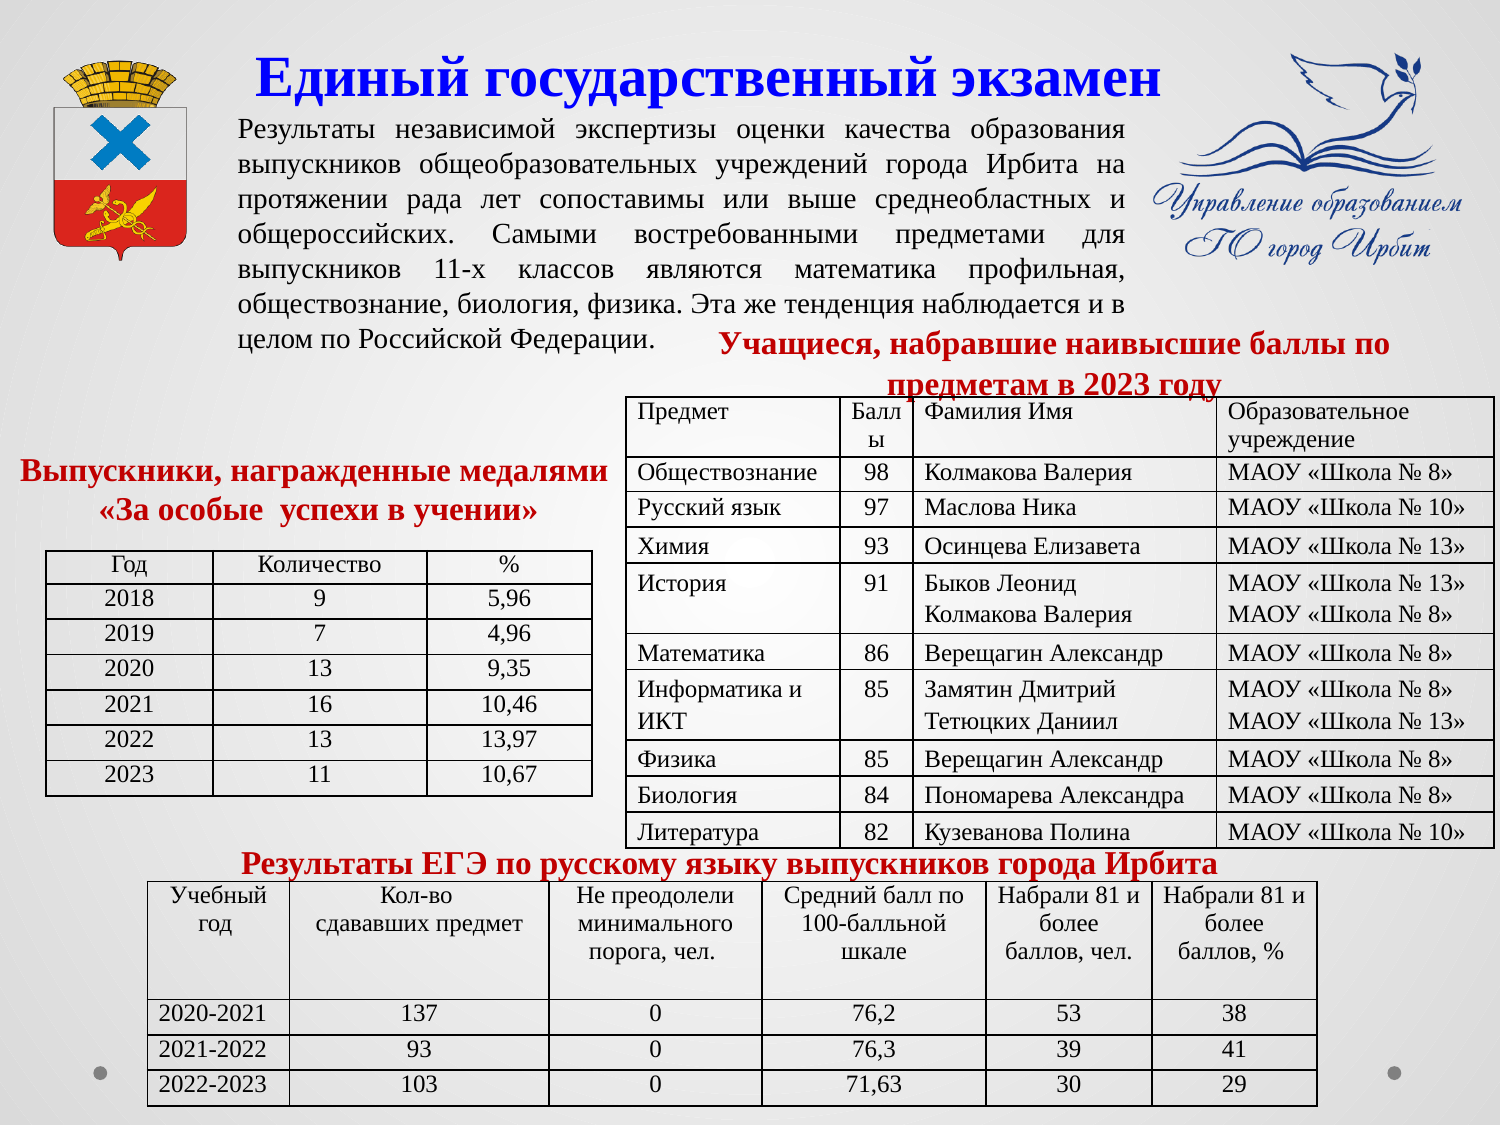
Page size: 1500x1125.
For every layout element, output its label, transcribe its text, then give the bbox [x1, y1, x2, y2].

table_cell МАОУ «Школа № 10» [1217, 813, 1493, 847]
table_cell Химия [627, 528, 839, 562]
table_cell Колмакова Валерия [914, 458, 1216, 491]
table_cell 93 [290, 1036, 548, 1069]
table_cell Физика [627, 741, 839, 775]
table_cell 2018 [47, 585, 212, 618]
table_cell 39 [987, 1036, 1151, 1069]
table_cell 30 [987, 1071, 1151, 1105]
table_cell Биология [627, 777, 839, 811]
table_cell 98 [841, 458, 912, 491]
table_header Набрали 81 и более баллов, чел. [987, 882, 1151, 999]
text_box Выпускники, награжденные медалями «За особые успехи в учении» [0, 440, 625, 535]
table_cell 97 [841, 492, 912, 526]
table_cell 29 [1153, 1071, 1316, 1105]
picture [52, 60, 187, 261]
table_cell 2019 [47, 620, 212, 654]
table_header Учебный год [148, 882, 289, 999]
table_header Не преодолели минимального порога, чел. [550, 882, 761, 999]
table_cell 0 [550, 1036, 761, 1069]
table_cell 76,3 [763, 1036, 985, 1069]
table_cell 16 [214, 691, 426, 724]
table_cell 10,46 [428, 691, 591, 724]
table_cell Обществознание [627, 458, 839, 491]
table_cell 2020 [47, 655, 212, 689]
table_cell 0 [550, 1071, 761, 1105]
table_cell 2022 [47, 726, 212, 760]
table_cell 7 [214, 620, 426, 654]
table_cell МАОУ «Школа № 8» [1217, 458, 1493, 491]
table_cell 93 [841, 528, 912, 562]
table_cell МАОУ «Школа № 8» МАОУ «Школа № 13» [1217, 670, 1493, 739]
table_header Количество [214, 552, 426, 583]
table_cell 91 [841, 564, 912, 633]
table_cell 10,67 [428, 761, 591, 795]
table_header Образовательное учреждение [1217, 398, 1493, 456]
table_cell 9 [214, 585, 426, 618]
table_cell 13 [214, 726, 426, 760]
table_cell 5,96 [428, 585, 591, 618]
table_cell 71,63 [763, 1071, 985, 1105]
table_cell Литература [627, 813, 839, 833]
table_cell 2021 [47, 691, 212, 724]
table_cell Замятин Дмитрий Тетюцких Даниил [914, 670, 1216, 739]
table_cell 84 [841, 777, 912, 811]
table_cell Русский язык [627, 492, 839, 526]
table_cell 85 [841, 741, 912, 775]
table_cell 82 [841, 813, 912, 833]
table_cell 2023 [47, 761, 212, 795]
table_cell МАОУ «Школа № 13» [1217, 528, 1493, 562]
table_header Предмет [627, 398, 839, 456]
text_box Единый государственный экзамен [100, 30, 1317, 126]
table_cell 2021-2022 [148, 1036, 289, 1069]
table_header Фамилия Имя [914, 398, 1216, 456]
table_cell 0 [550, 1000, 761, 1034]
table_cell 137 [290, 1000, 548, 1034]
table_cell Кузеванова Полина [914, 813, 1216, 833]
picture [1151, 48, 1465, 268]
table_cell 86 [841, 634, 912, 669]
table_cell МАОУ «Школа № 8» [1217, 741, 1493, 775]
table_cell 13 [214, 655, 426, 689]
table_cell 11 [214, 761, 426, 795]
text_box Результаты независимой экспертизы оценки качества образования выпускников общеобразовательных учреждений города Ирбита на протяжении рада лет сопоставимы или выше среднеобластных и общероссийских. Самыми востребованными предметами для выпускников 11-х классов являются математика профильная, обществознание, биология, физика. Эта же тенденция наблюдается и в целом по Российской Федерации. [222, 101, 1141, 362]
table_cell 2020-2021 [148, 1000, 289, 1034]
table_cell Верещагин Александр [914, 741, 1216, 775]
table_cell 76,2 [763, 1000, 985, 1034]
table_cell МАОУ «Школа № 13» МАОУ «Школа № 8» [1217, 564, 1493, 633]
table_cell 4,96 [428, 620, 591, 654]
table_cell МАОУ «Школа № 8» [1217, 634, 1493, 669]
table_header % [428, 552, 591, 583]
table_cell Маслова Ника [914, 492, 1216, 526]
table_cell МАОУ «Школа № 8» [1217, 777, 1493, 811]
table_header Год [47, 552, 212, 583]
table_cell Верещагин Александр [914, 634, 1216, 669]
table_cell 13,97 [428, 726, 591, 760]
table_cell Быков Леонид Колмакова Валерия [914, 564, 1216, 633]
table_cell 41 [1153, 1036, 1316, 1069]
table_header Кол-во сдававших предмет [290, 882, 548, 999]
table_cell История [627, 564, 839, 633]
table_cell 38 [1153, 1000, 1316, 1034]
table_header Набрали 81 и более баллов, % [1153, 882, 1316, 999]
table_cell Информатика и ИКТ [627, 670, 839, 739]
table_cell 53 [987, 1000, 1151, 1034]
table_header Средний балл по 100-балльной шкале [763, 882, 985, 999]
table_cell Математика [627, 634, 839, 669]
table_cell 85 [841, 670, 912, 739]
text_box Результаты ЕГЭ по русскому языку выпускников города Ирбита [226, 833, 1428, 889]
text_box Учащиеся, набравшие наивысшие баллы по предметам в 2023 году [681, 314, 1428, 396]
table_cell Пономарева Александра [914, 777, 1216, 811]
table_cell 9,35 [428, 655, 591, 689]
table_cell Осинцева Елизавета [914, 528, 1216, 562]
table_cell 2022-2023 [148, 1071, 289, 1105]
table_cell 103 [290, 1071, 548, 1105]
table_cell МАОУ «Школа № 10» [1217, 492, 1493, 526]
table_header Баллы [841, 398, 912, 456]
